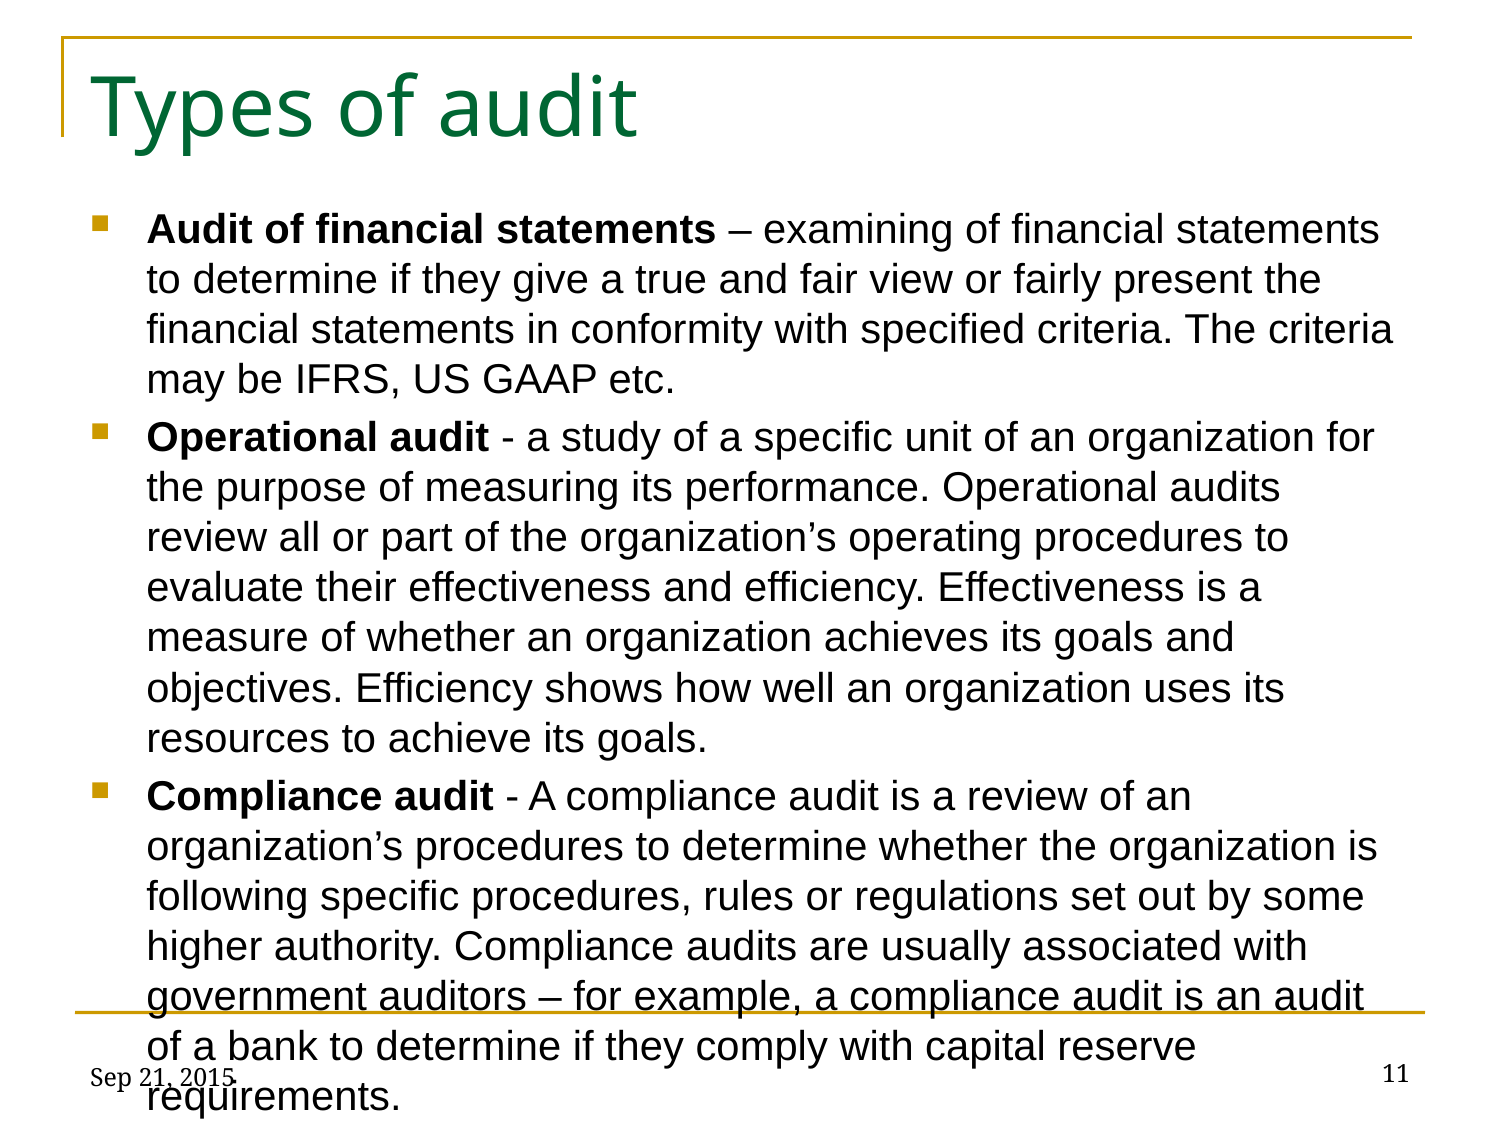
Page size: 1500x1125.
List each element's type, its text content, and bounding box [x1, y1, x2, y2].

slide_number 11 [1074, 1023, 1426, 1100]
list Audit of financial statements – examining of financial statements to determine if they give a true and fair view or fairly present the financial statements in conformity with specified criteria. The criteria may be IFRS, US GAAP etc. Operational audit - a study of a specific unit of an organization for the purpose of measuring its performance. Operational audits review all or part of the organization’s operating procedures to evaluate their effectiveness and efficiency. Effectiveness is a measure of whether an organization achieves its goals and objectives. Efficiency shows how well an organization uses its resources to achieve its goals. Compliance audit - A compliance audit is a review of an organization’s procedures to determine whether the organization is following specific procedures, rules or regulations set out by some higher authority. Compliance audits are usually associated with government auditors – for example, a compliance audit is an audit of a bank to determine if they comply with capital reserve requirements. [74, 194, 1426, 938]
title Types of audit [74, 45, 1426, 194]
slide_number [74, 1023, 426, 1100]
